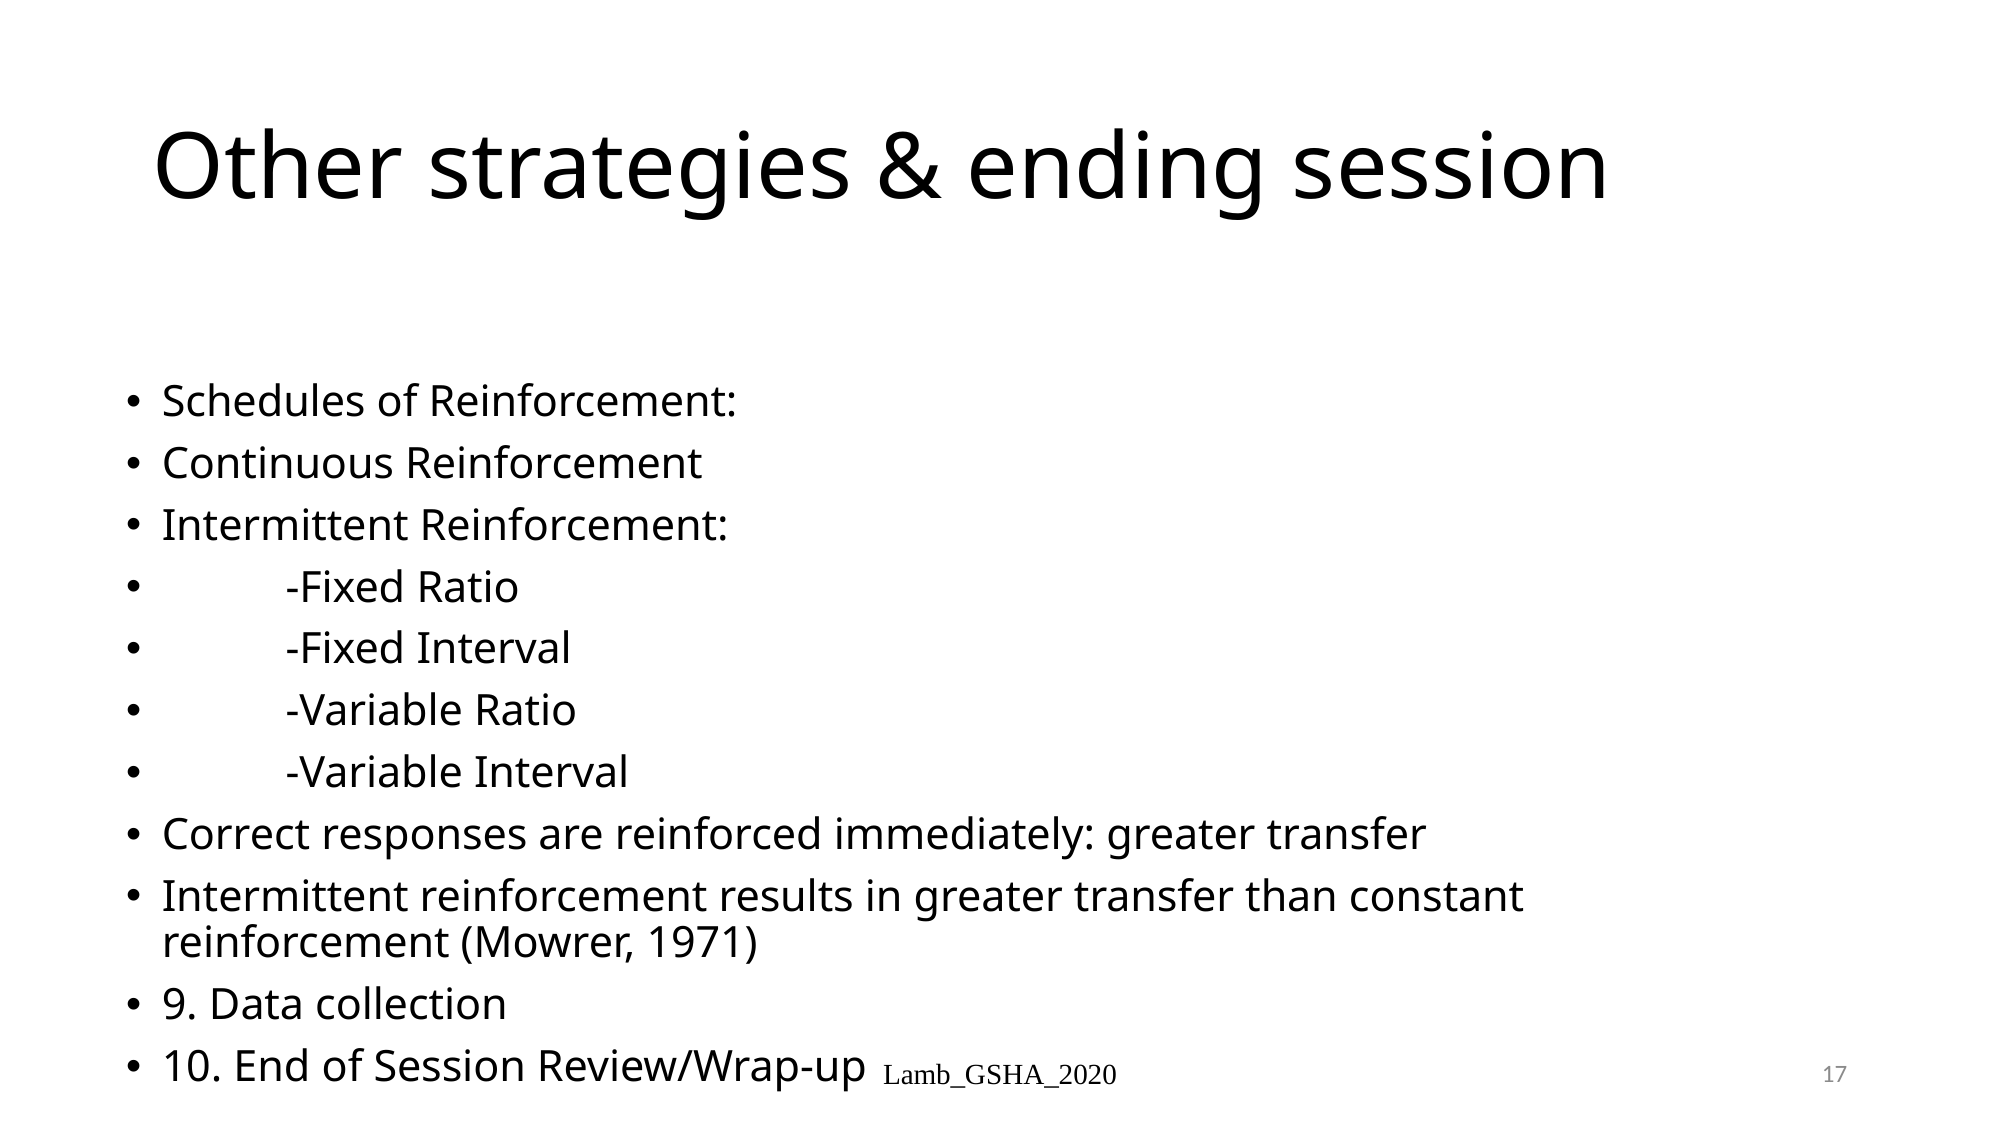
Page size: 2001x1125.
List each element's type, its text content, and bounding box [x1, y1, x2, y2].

slide_number 17 [1412, 1042, 1863, 1103]
footer Lamb_GSHA_2020 [662, 1042, 1338, 1103]
title Other strategies & ending session [137, 59, 1863, 278]
list Schedules of Reinforcement: Continuous Reinforcement Intermittent Reinforcement: -Fixed Ratio -Fixed Interval -Variable Ratio -Variable Interval Correct responses are reinforced immediately: greater transfer Intermittent reinforcement results in greater transfer than constant reinforcement (Mowrer, 1971) 9. Data collection 10. End of Session Review/Wrap-up [111, 372, 1649, 1104]
